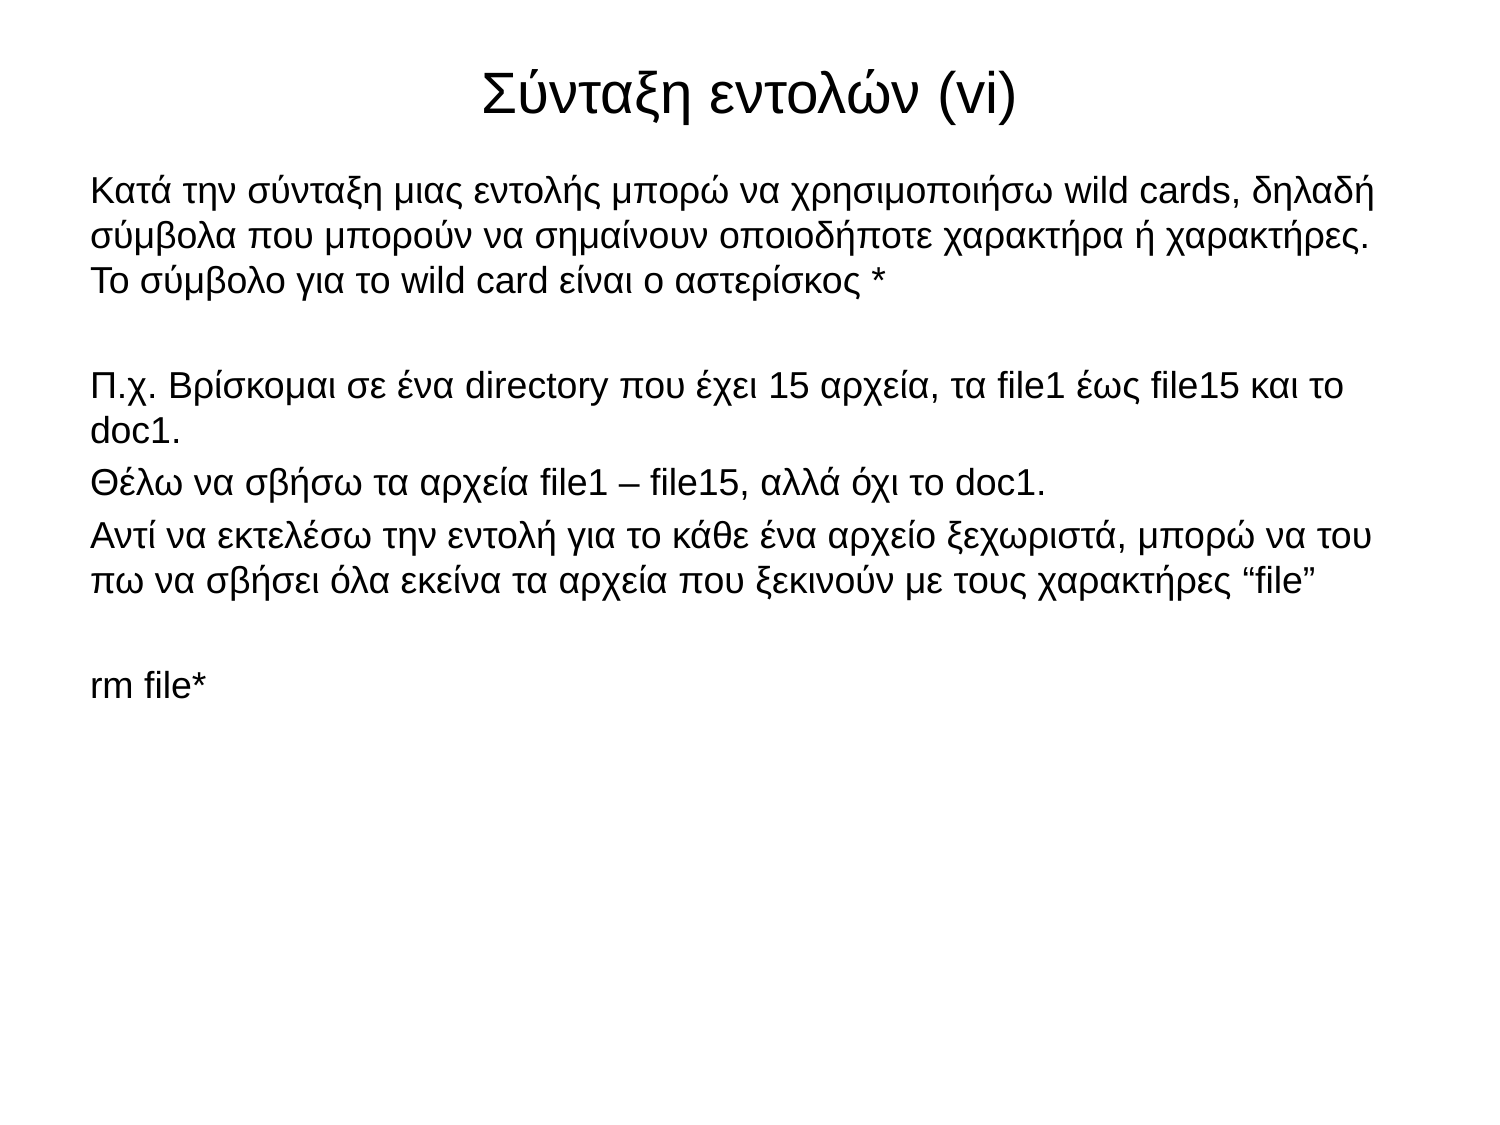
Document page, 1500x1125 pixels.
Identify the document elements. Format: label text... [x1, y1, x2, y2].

list Κατά την σύνταξη μιας εντολής μπορώ να χρησιμοποιήσω wild cards, δηλαδή σύμβολα που μπορούν να σημαίνουν οποιοδήποτε χαρακτήρα ή χαρακτήρες. Το σύμβολο για το wild card είναι ο αστερίσκος * Π.χ. Βρίσκομαι σε ένα directory που έχει 15 αρχεία, τα file1 έως file15 και το doc1. Θέλω να σβήσω τα αρχεία file1 – file15, αλλά όχι το doc1. Αντί να εκτελέσω την εντολή για το κάθε ένα αρχείο ξεχωριστά, μπορώ να του πω να σβήσει όλα εκείνα τα αρχεία που ξεκινούν με τους χαρακτήρες “file” rm file* [75, 158, 1425, 1033]
title Σύνταξη εντολών (vi) [75, 45, 1425, 137]
